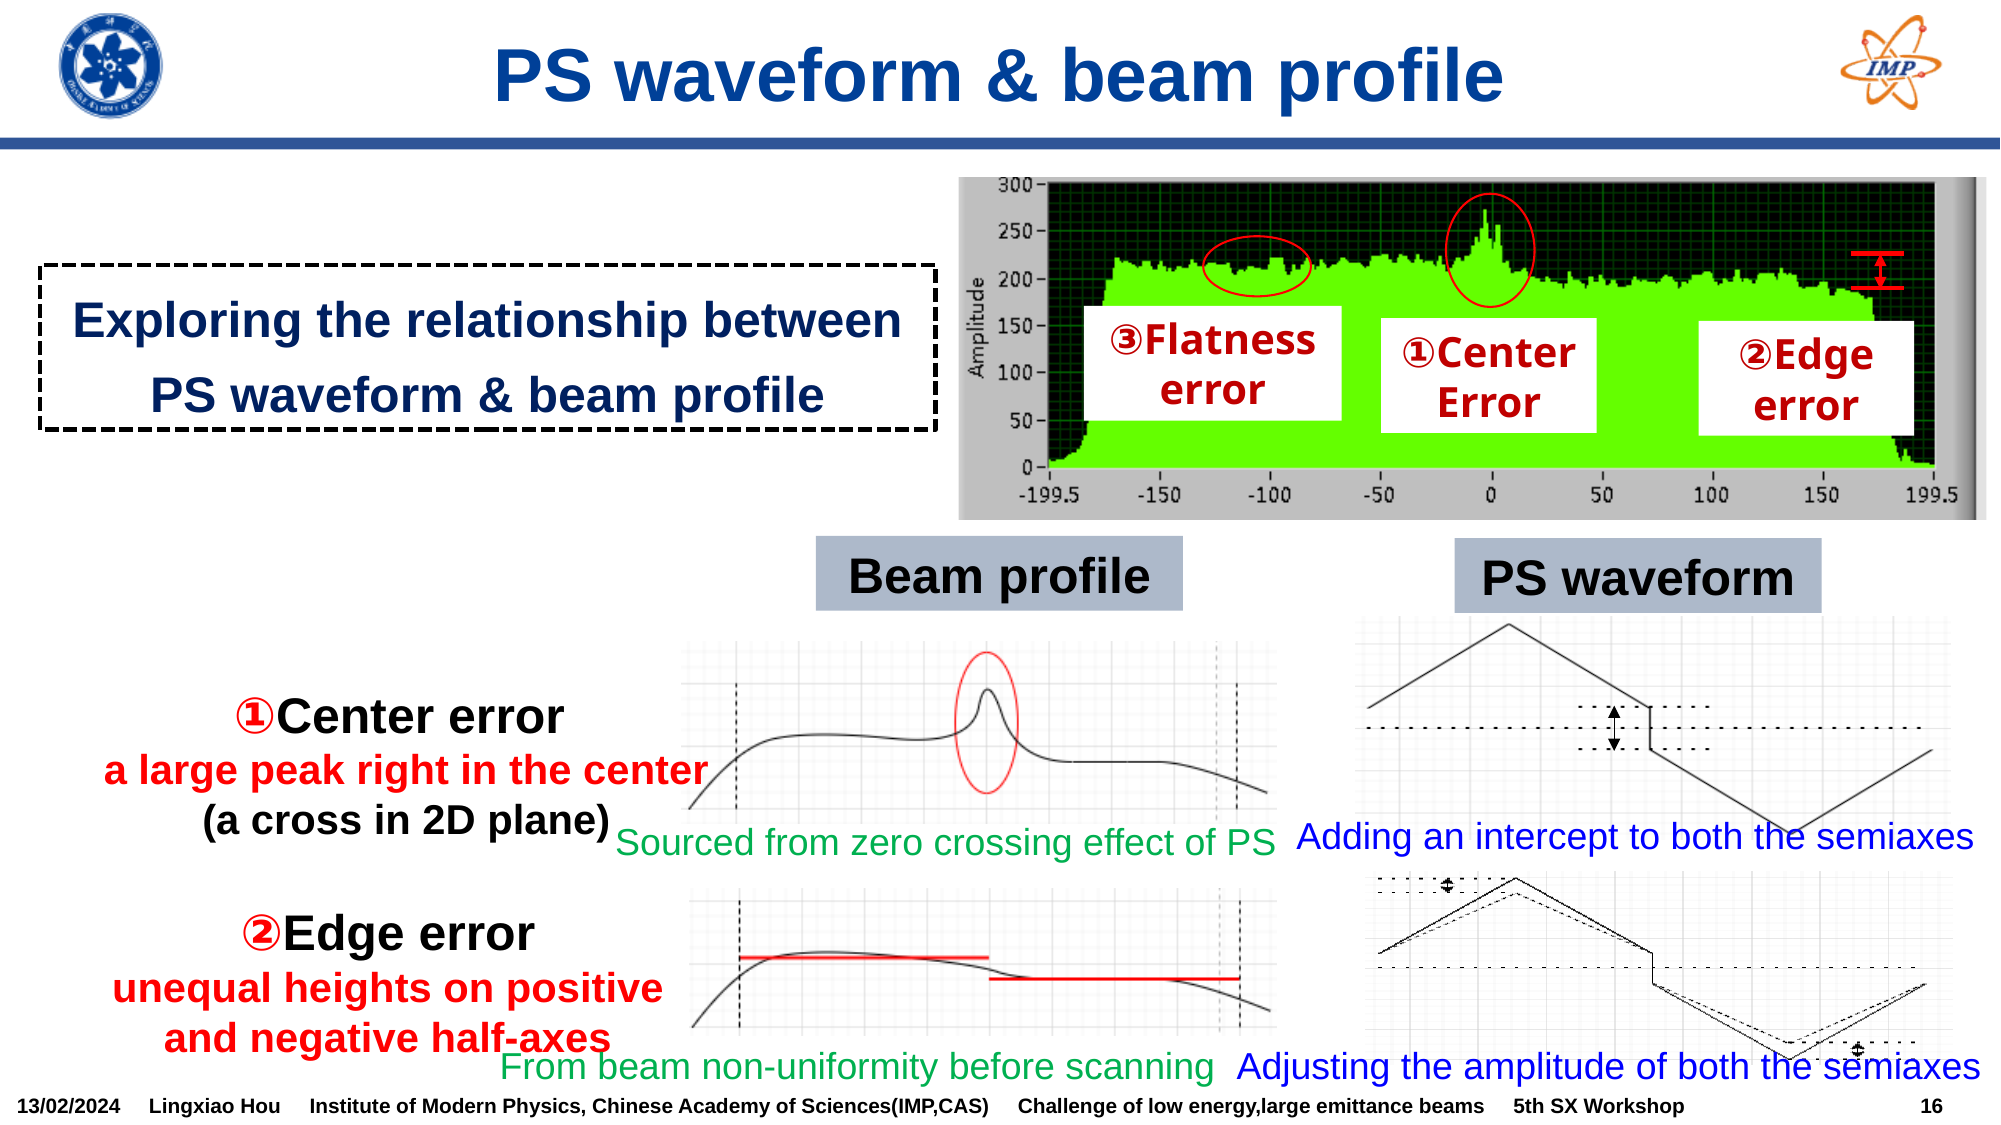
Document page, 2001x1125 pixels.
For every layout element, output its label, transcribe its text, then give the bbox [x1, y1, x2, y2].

text_box ①Center error a large peak right in the center (a cross in 2D plane) [78, 675, 681, 851]
picture [1355, 616, 1951, 840]
picture [1365, 871, 1953, 1065]
text_box Beam profile [815, 535, 1183, 611]
picture [689, 888, 1277, 1036]
text_box PS waveform & beam profile [478, 19, 1522, 124]
text_box [0, 137, 2000, 150]
text_box Sourced from zero crossing effect of PS [445, 810, 1446, 871]
picture [58, 13, 171, 120]
text_box Adjusting the amplitude of both the semiaxes [1215, 1034, 2000, 1084]
text_box PS waveform [1454, 538, 1822, 613]
picture [681, 641, 1277, 824]
text_box From beam non-uniformity before scanning [357, 1034, 1215, 1084]
text_box Exploring the relationship between PS waveform & beam profile [40, 265, 936, 430]
picture [1840, 15, 1955, 110]
text_box Adding an intercept to both the semiaxes [1276, 804, 2000, 865]
text_box ②Edge error unequal heights on positive and negative half-axes [86, 893, 689, 1068]
picture [958, 177, 1987, 520]
text_box 13/02/2024 Lingxiao Hou Institute of Modern Physics, Chinese Academy of Sciences(IMP,CAS) Challenge of low energy,large emittance beams 5th SX Workshop 16 [2, 1084, 2000, 1125]
